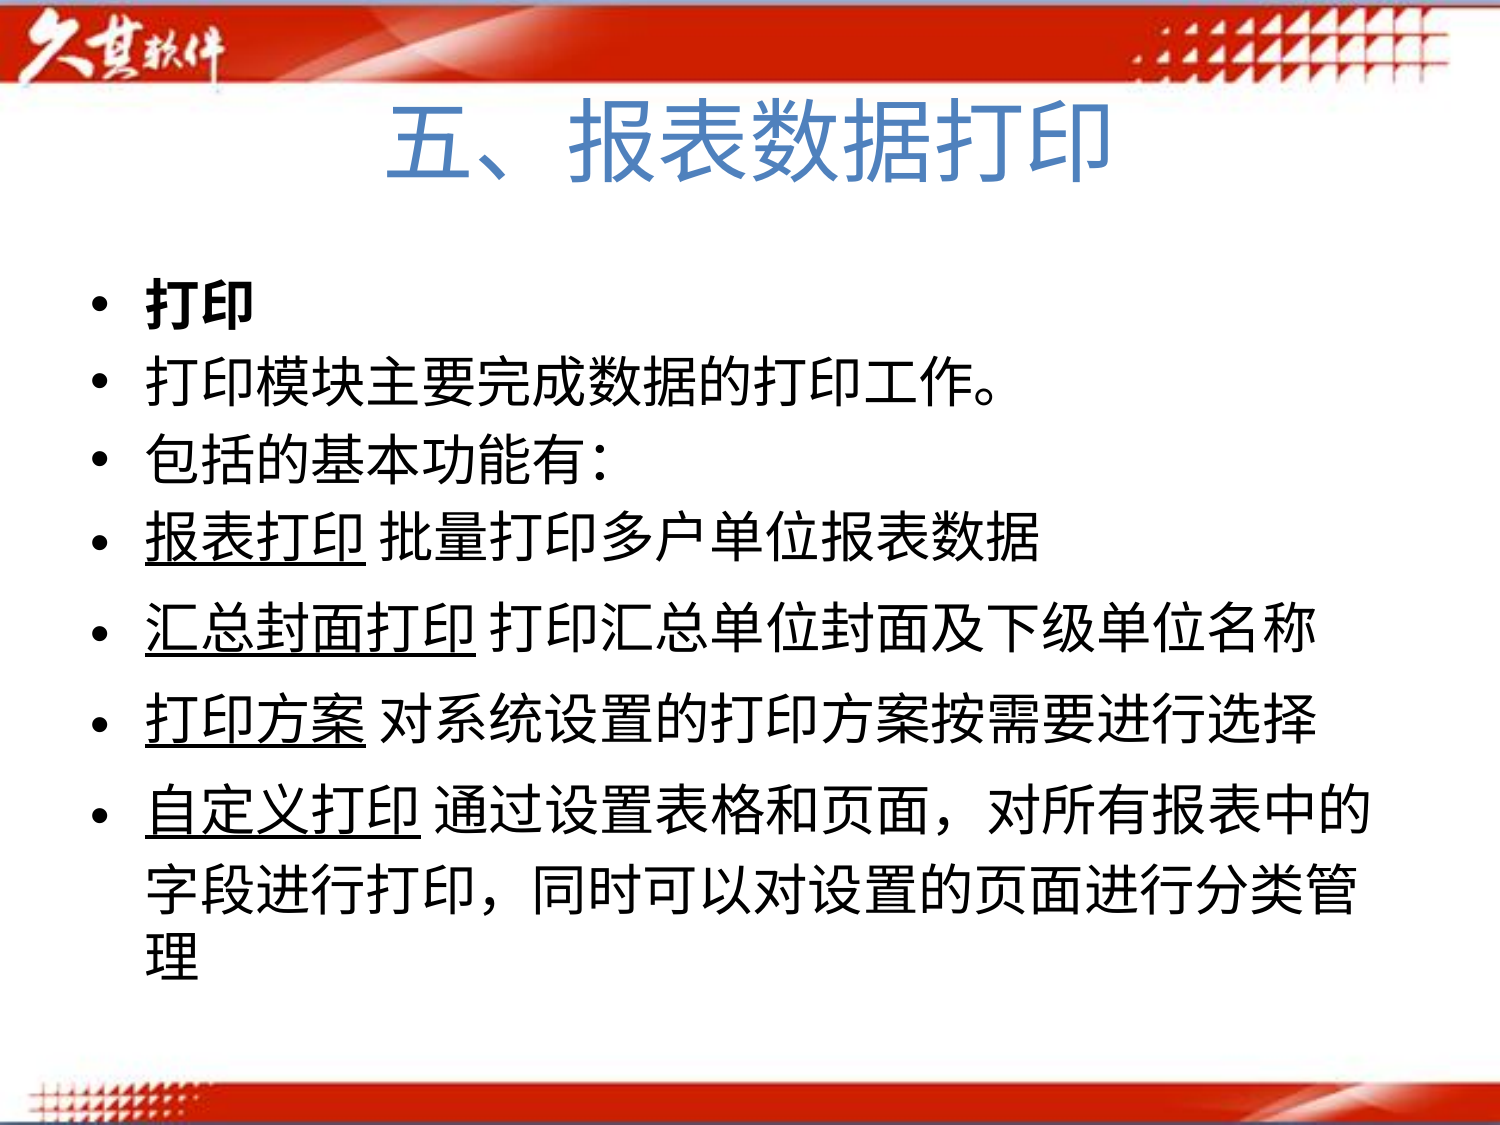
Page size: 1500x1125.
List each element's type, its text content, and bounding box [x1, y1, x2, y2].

title 五、报表数据打印 [75, 45, 1425, 233]
picture [0, 0, 1500, 1125]
list 打印 打印模块主要完成数据的打印工作。 包括的基本功能有： 报表打印 批量打印多户单位报表数据 汇总封面打印 打印汇总单位封面及下级单位名称 打印方案 对系统设置的打印方案按需要进行选择 自定义打印 通过设置表格和页面，对所有报表中的字段进行打印，同时可以对设置的页面进行分类管理 [75, 262, 1425, 1005]
